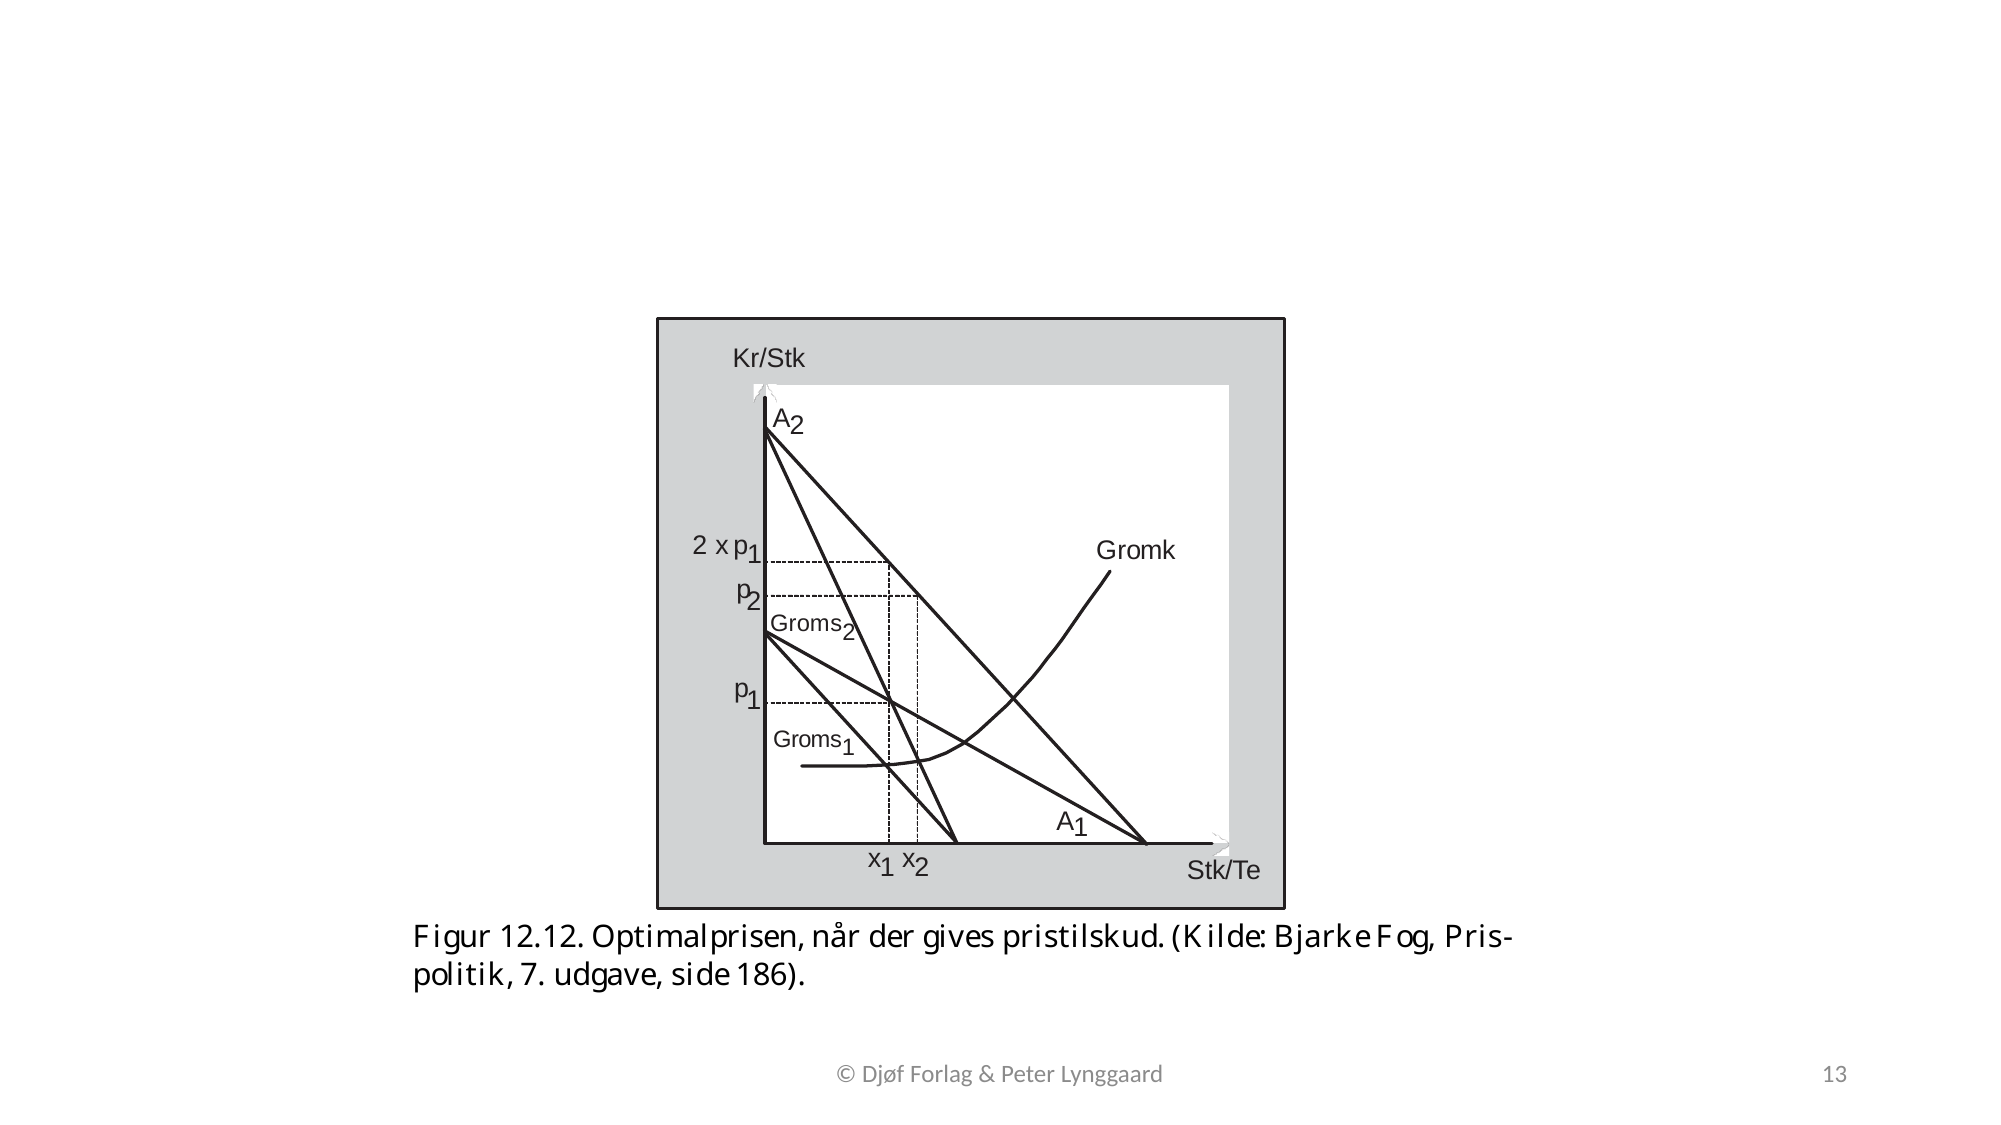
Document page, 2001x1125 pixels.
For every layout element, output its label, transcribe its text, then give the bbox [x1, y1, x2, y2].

footer © Djøf Forlag & Peter Lynggaard [662, 1042, 1338, 1103]
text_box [353, 292, 1646, 1021]
slide_number 13 [1412, 1042, 1863, 1103]
